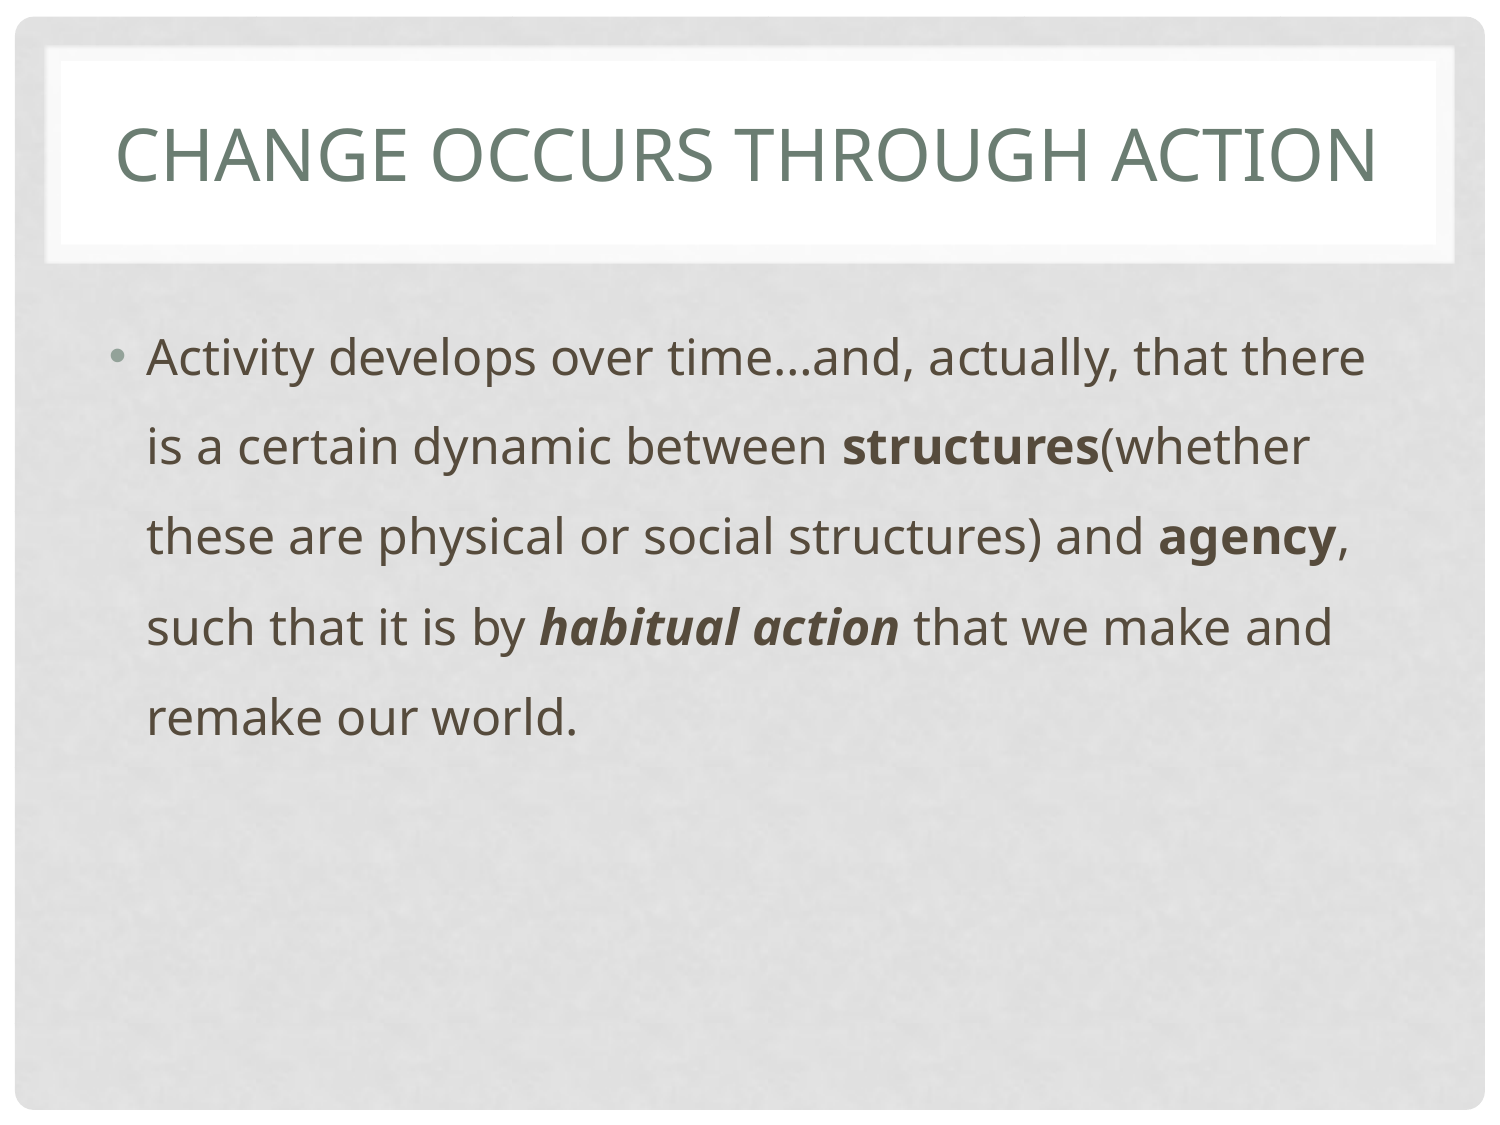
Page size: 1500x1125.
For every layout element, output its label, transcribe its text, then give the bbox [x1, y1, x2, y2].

title Change occurs through action [69, 66, 1425, 238]
list Activity develops over time…and, actually, that there is a certain dynamic between structures(whether these are physical or social structures) and agency, such that it is by habitual action that we make and remake our world. [75, 287, 1425, 1005]
